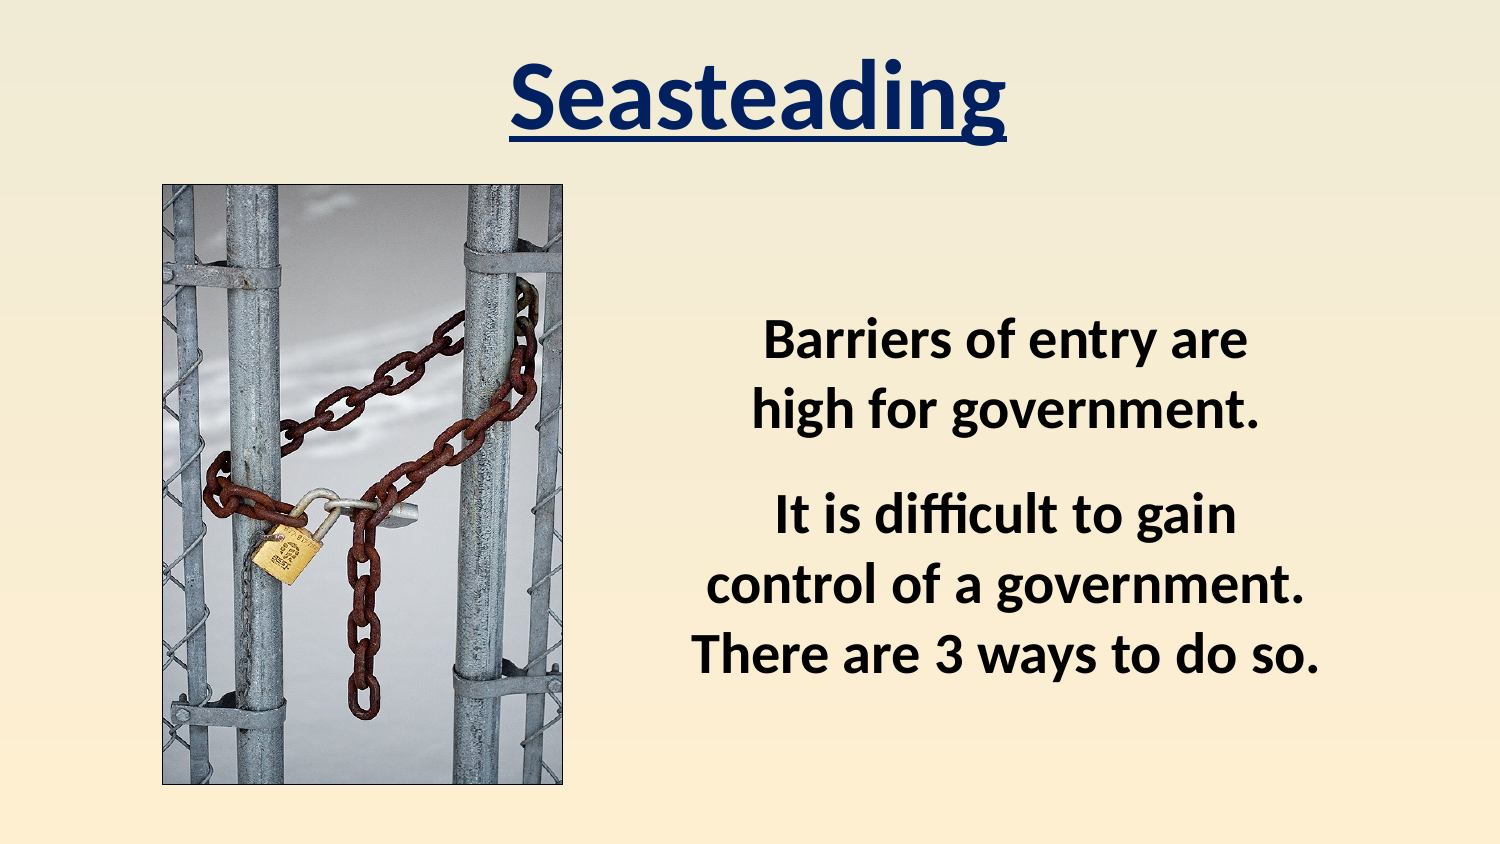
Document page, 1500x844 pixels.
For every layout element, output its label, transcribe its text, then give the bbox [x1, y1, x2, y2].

text_box Seasteading [494, 21, 1023, 157]
picture [162, 184, 563, 785]
text_box Barriers of entry are high for government. It is difficult to gain control of a government. There are 3 ways to do so. [674, 292, 1338, 693]
